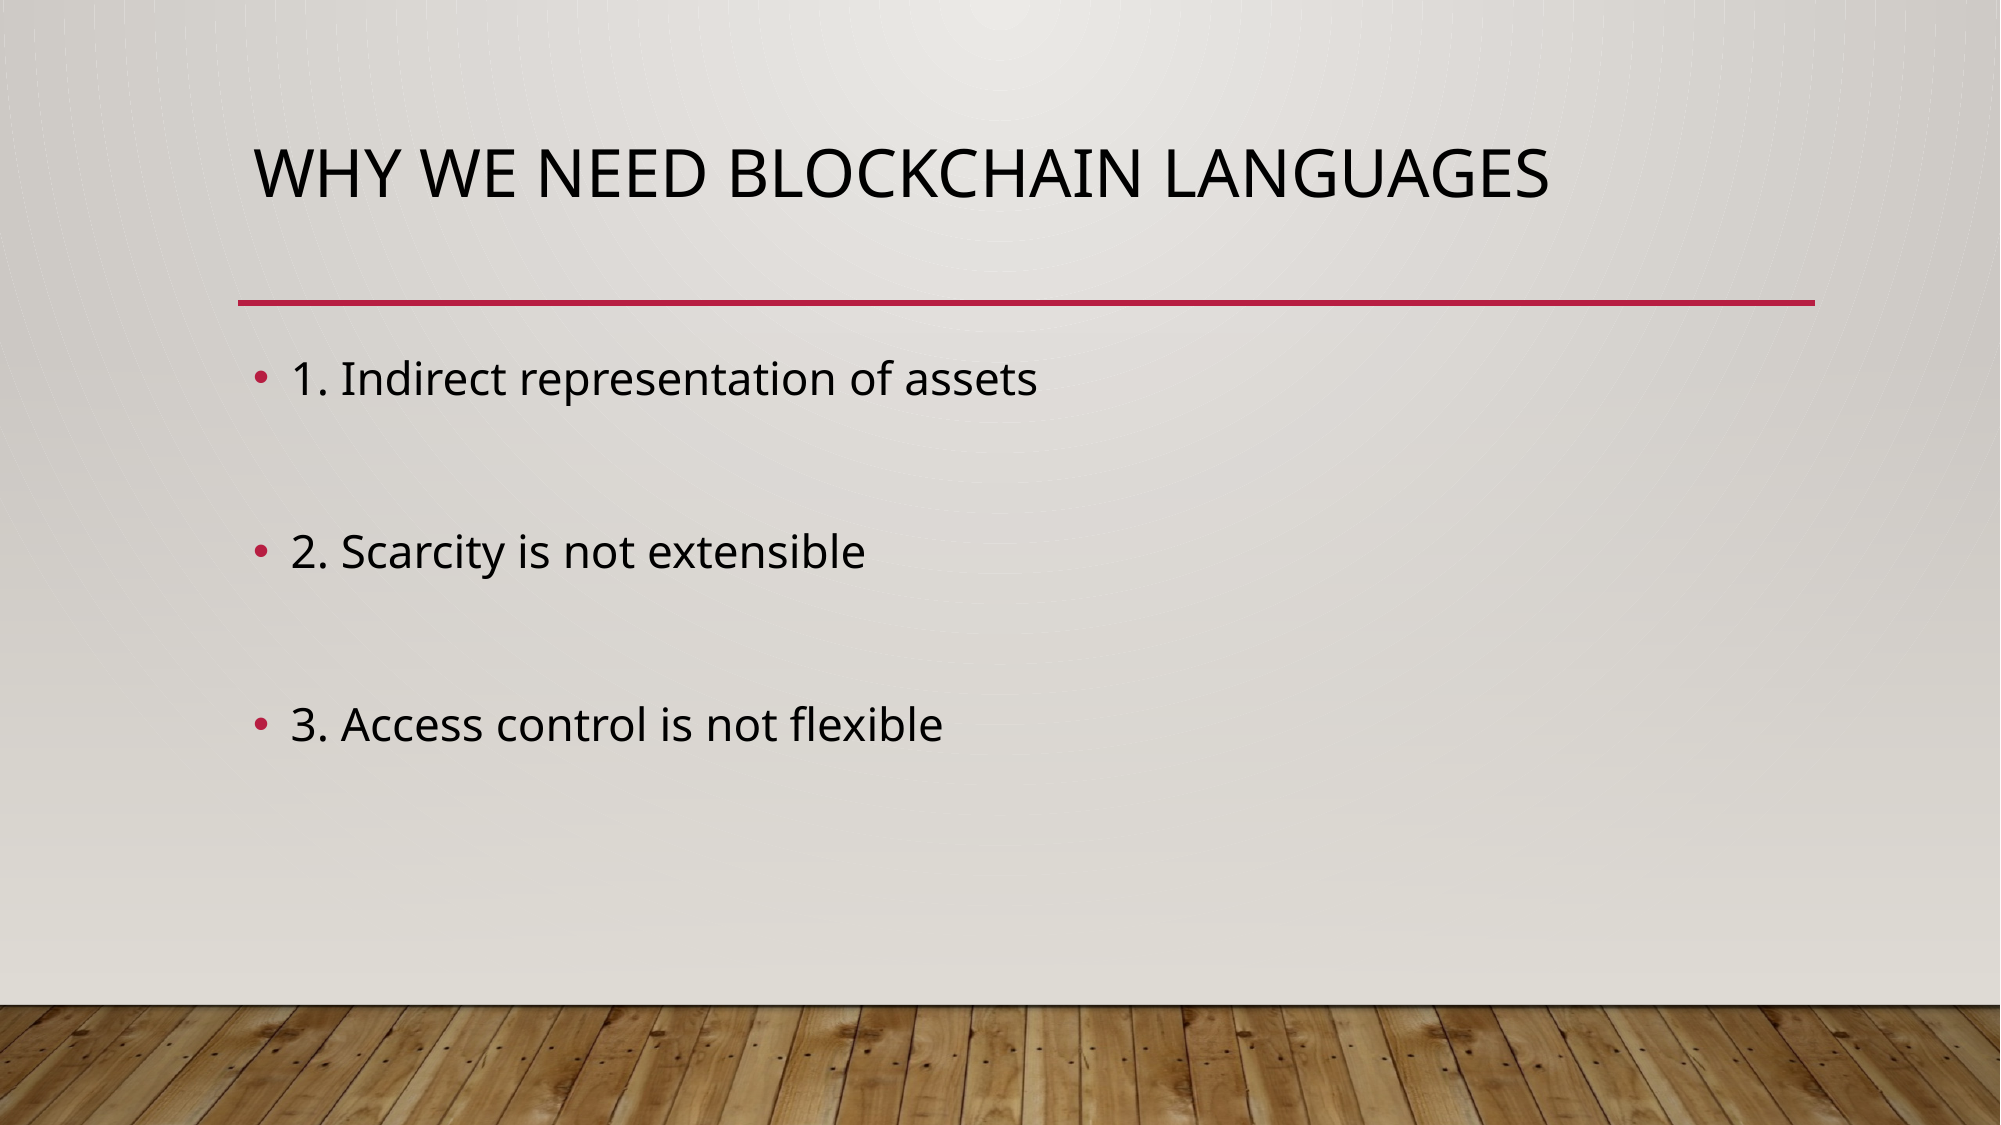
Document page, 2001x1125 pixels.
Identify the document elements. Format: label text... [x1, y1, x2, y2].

picture [0, 1005, 2000, 1125]
title Why we need Blockchain Languages [238, 131, 1814, 305]
list 1. Indirect representation of assets 2. Scarcity is not extensible 3. Access control is not flexible [238, 330, 1814, 897]
